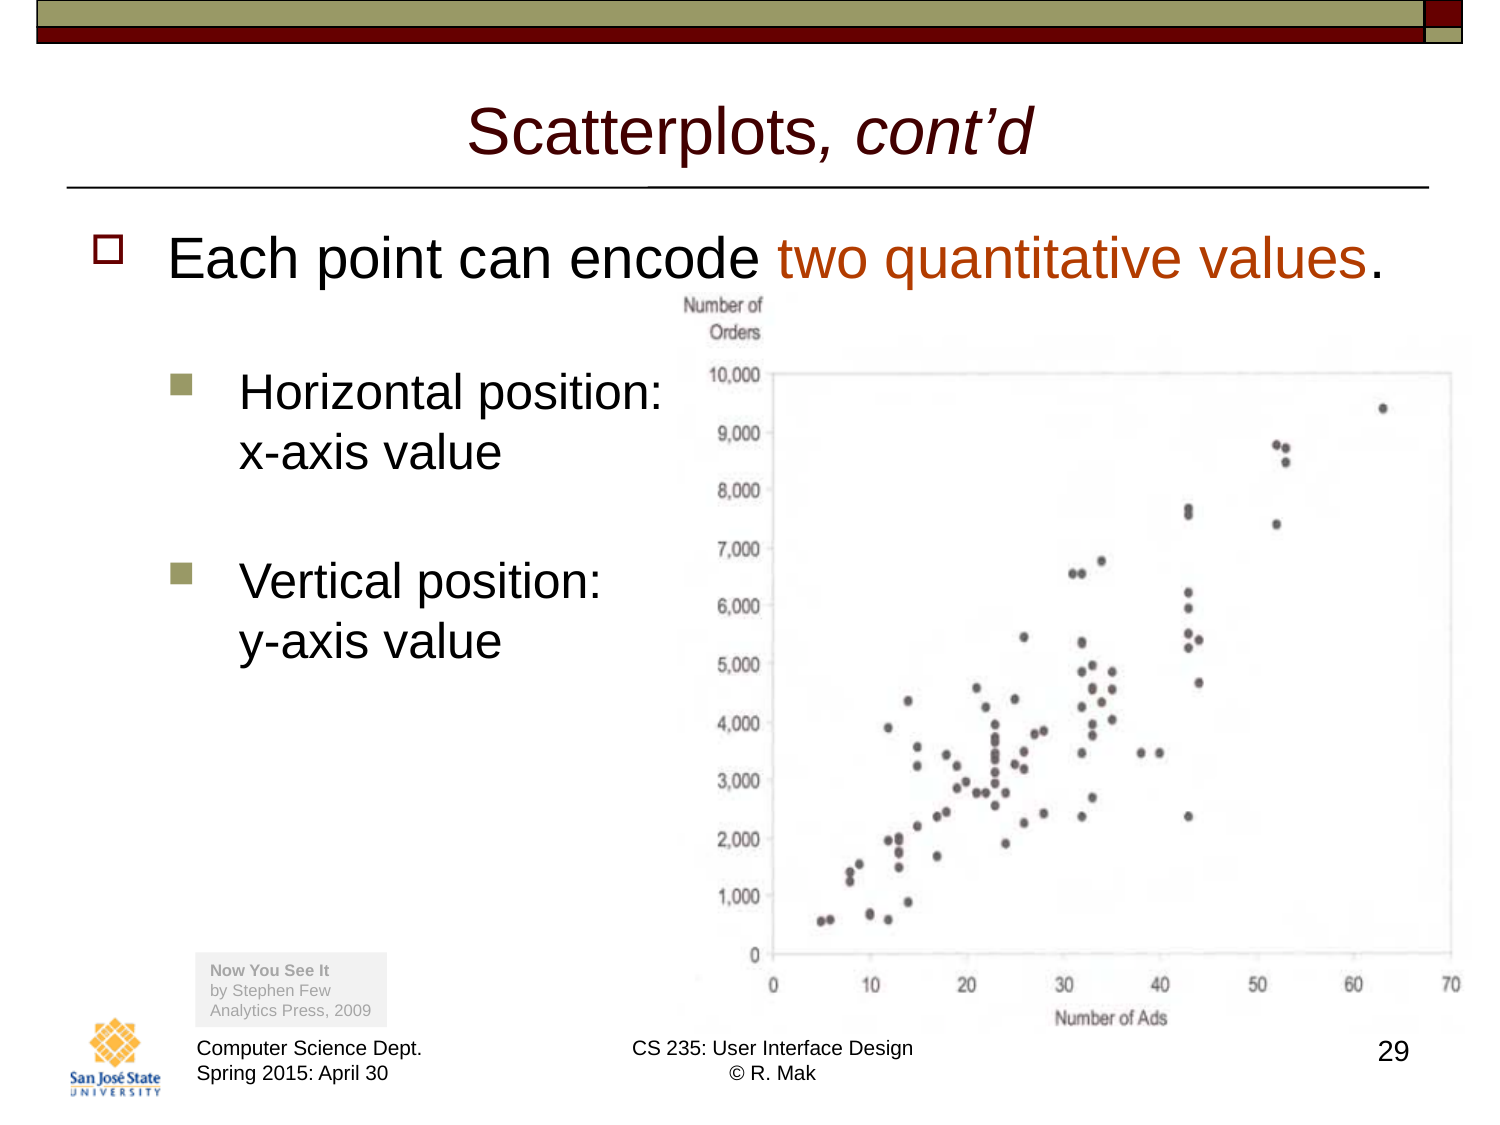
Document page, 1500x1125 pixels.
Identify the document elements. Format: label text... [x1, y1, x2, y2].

slide_number 29 [1112, 1043, 1425, 1100]
picture [60, 1012, 166, 1112]
text_box Now You See It by Stephen Few Analytics Press, 2009 [195, 952, 387, 1028]
list Each point can encode two quantitative values. Horizontal position: x-axis value Vertical position: y-axis value [75, 212, 1425, 668]
title Scatterplots, cont’d [75, 67, 1425, 175]
picture [676, 292, 1472, 1034]
